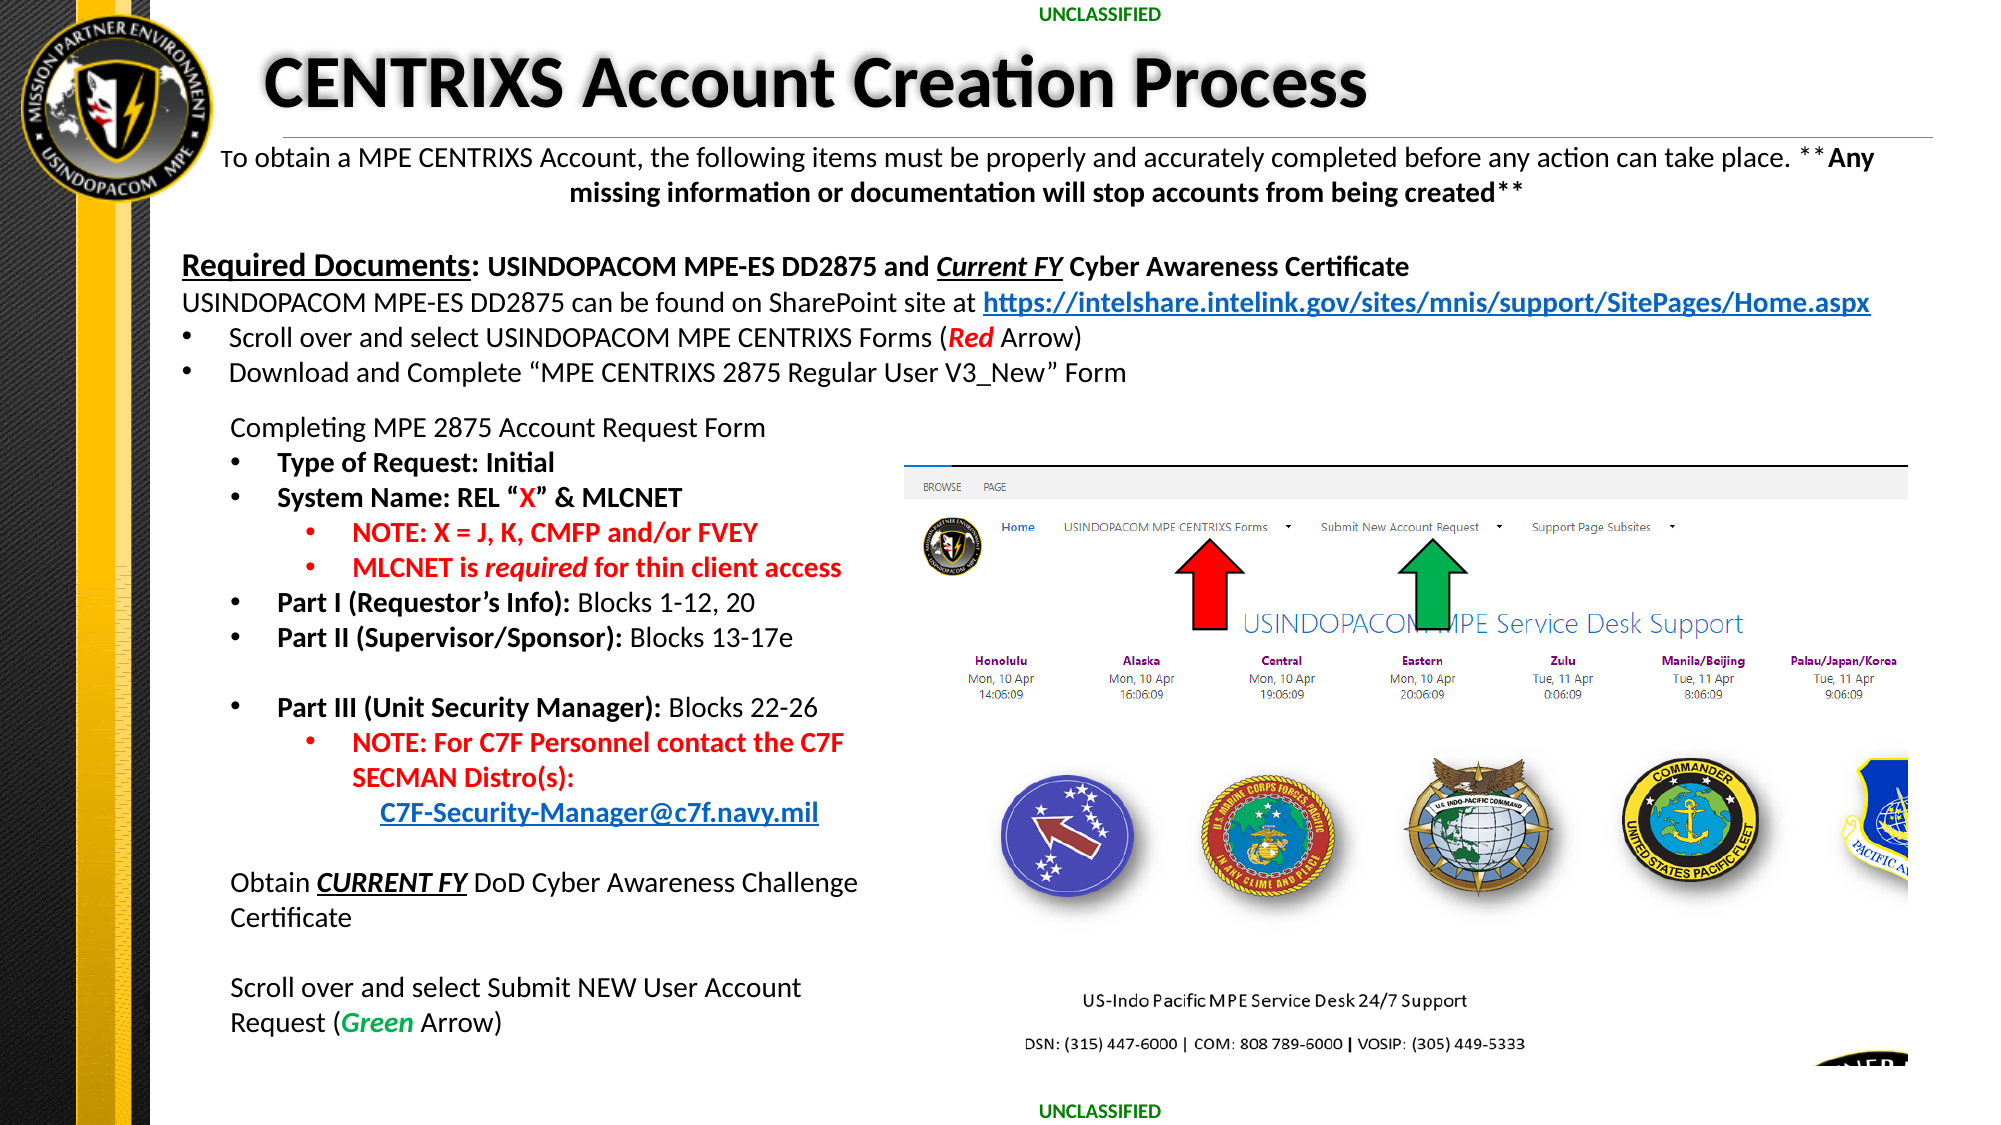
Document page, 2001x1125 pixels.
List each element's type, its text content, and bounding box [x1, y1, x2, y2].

picture [0, 0, 213, 1125]
picture [902, 465, 1908, 1066]
text_box To obtain a MPE CENTRIXS Account, the following items must be properly and accurately completed before any action can take place. **Any missing information or documentation will stop accounts from being created** Required Documents: USINDOPACOM MPE-ES DD2875 and Current FY Cyber Awareness Certificate USINDOPACOM MPE-ES DD2875 can be found on SharePoint site at https://intelshare.intelink.gov/sites/mnis/support/SitePages/Home.aspx Scroll over and select USINDOPACOM MPE CENTRIXS Forms (Red Arrow) Download and Complete “MPE CENTRIXS 2875 Regular User V3_New” Form [167, 131, 1929, 583]
text_box Completing MPE 2875 Account Request Form Type of Request: Initial System Name: REL “X” & MLCNET NOTE: X = J, K, CMFP and/or FVEY MLCNET is required for thin client access Part I (Requestor’s Info): Blocks 1-12, 20 Part II (Supervisor/Sponsor): Blocks 13-17e Part III (Unit Security Manager): Blocks 22-26 NOTE: For C7F Personnel contact the C7F SECMAN Distro(s): C7F-Security-Manager@c7f.navy.mil Obtain CURRENT FY DoD Cyber Awareness Challenge Certificate Scroll over and select Submit NEW User Account Request (Green Arrow) [215, 401, 888, 1046]
text_box CENTRIXS Account Creation Process [249, 24, 1905, 130]
